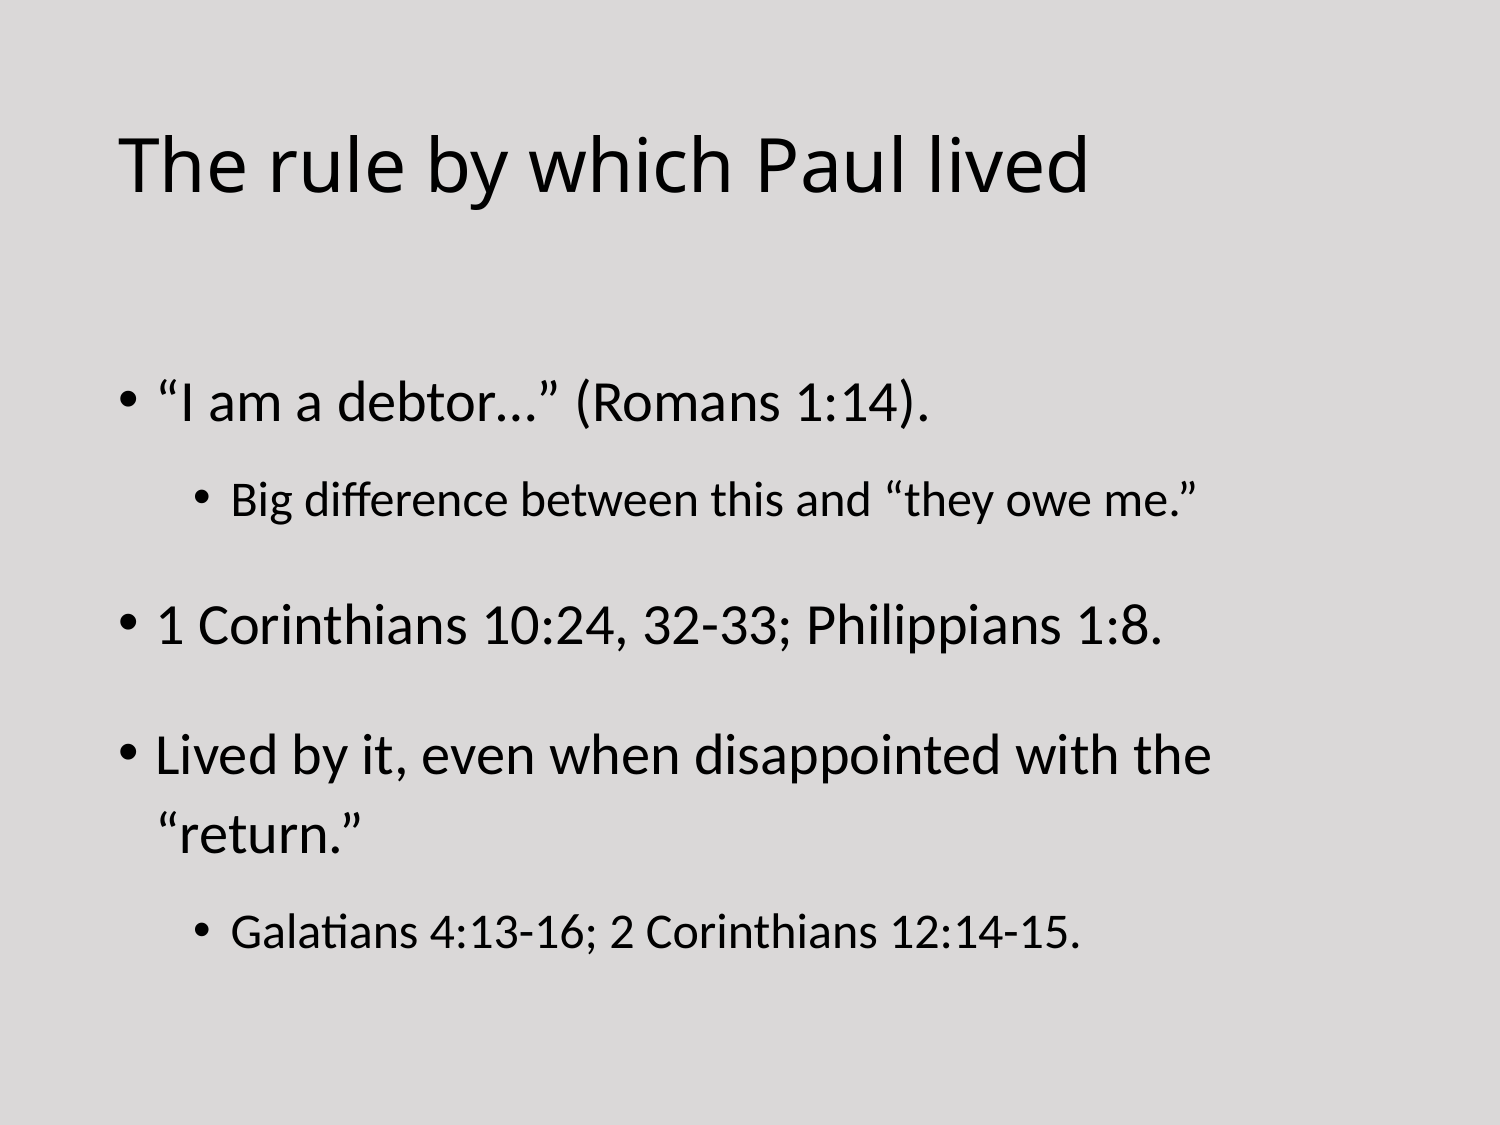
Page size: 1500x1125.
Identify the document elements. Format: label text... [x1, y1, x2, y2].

list “I am a debtor…” (Romans 1:14). Big difference between this and “they owe me.” 1 Corinthians 10:24, 32-33; Philippians 1:8. Lived by it, even when disappointed with the “return.” Galatians 4:13-16; 2 Corinthians 12:14-15. [103, 299, 1397, 1014]
title The rule by which Paul lived [103, 59, 1397, 278]
